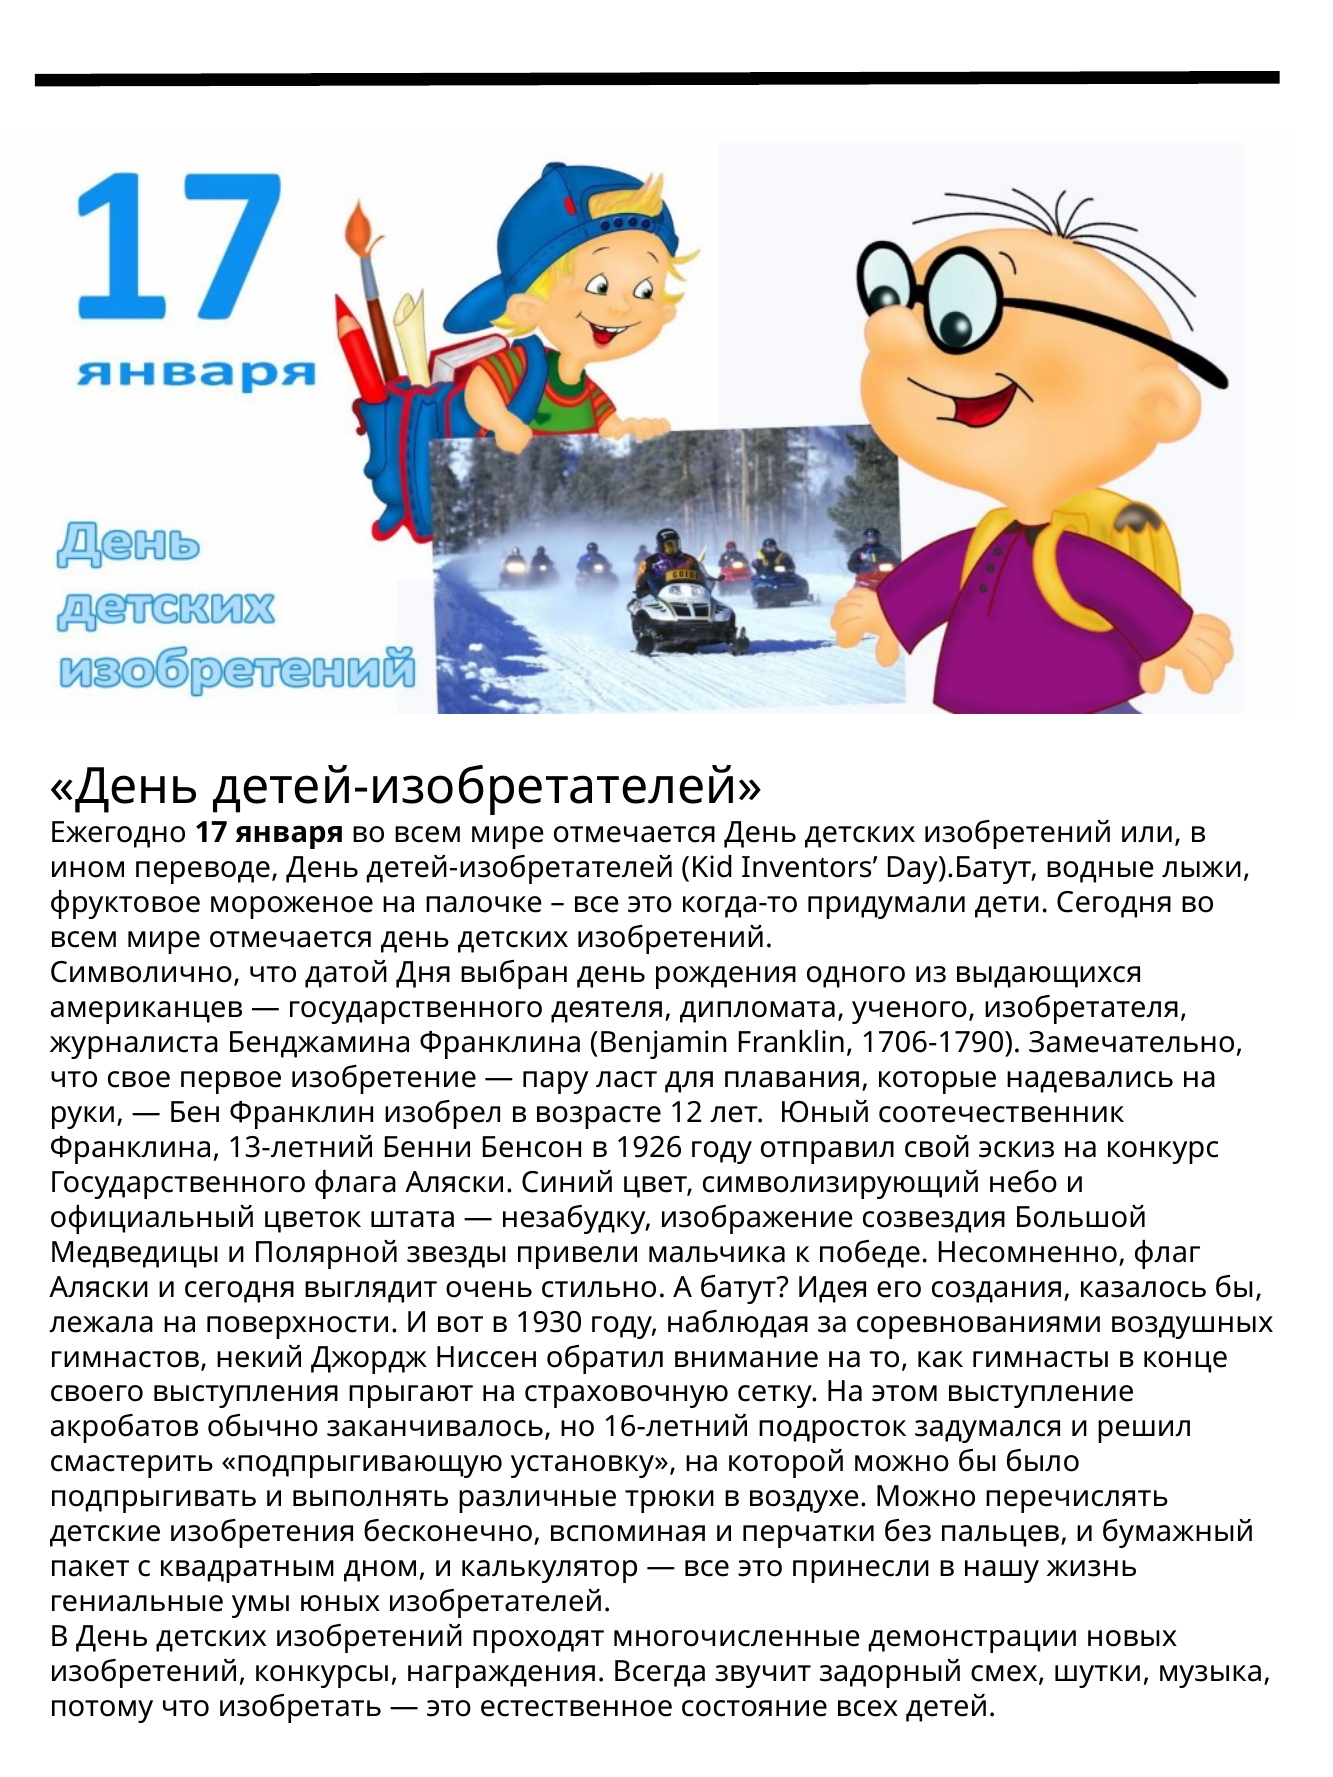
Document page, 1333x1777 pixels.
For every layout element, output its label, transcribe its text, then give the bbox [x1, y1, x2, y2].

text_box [34, 77, 1280, 81]
text_box «День детей-изобретателей» Ежегодно 17 января во всем мире отмечается День детских изобретений или, в ином переводе, День детей-изобретателей (Kid Inventors’ Day).Батут, водные лыжи, фруктовое мороженое на палочке – все это когда-то придумали дети. Сегодня во всем мире отмечается день детских изобретений. Символично, что датой Дня выбран день рождения одного из выдающихся американцев — государственного деятеля, дипломата, ученого, изобретателя, журналиста Бенджамина Франклина (Benjamin Franklin, 1706-1790). Замечательно, что свое первое изобретение — пару ласт для плавания, которые надевались на руки, — Бен Франклин изобрел в возрасте 12 лет. Юный соотечественник Франклина, 13-летний Бенни Бенсон в 1926 году отправил свой эскиз на конкурс Государственного флага Аляски. Синий цвет, символизирующий небо и официальный цветок штата — незабудку, изображение созвездия Большой Медведицы и Полярной звезды привели мальчика к победе. Несомненно, флаг Аляски и сегодня выглядит очень стильно. А батут? Идея его создания, казалось бы, лежала на поверхности. И вот в 1930 году, наблюдая за соревнованиями воздушных гимнастов, некий Джордж Ниссен обратил внимание на то, как гимнасты в конце своего выступления прыгают на страховочную сетку. На этом выступление акробатов обычно заканчивалось, но 16-летний подросток задумался и решил смастерить «подпрыгивающую установку», на которой можно бы было подпрыгивать и выполнять различные трюки в воздухе. Можно перечислять детские изобретения бесконечно, вспоминая и перчатки без пальцев, и бумажный пакет с квадратным дном, и калькулятор — все это принесли в нашу жизнь гениальные умы юных изобретателей. В День детских изобретений проходят многочисленные демонстрации новых изобретений, конкурсы, награждения. Всегда звучит задорный смех, шутки, музыка, потому что изобретать — это естественное состояние всех детей. [34, 746, 1296, 1765]
picture [0, 132, 1296, 714]
